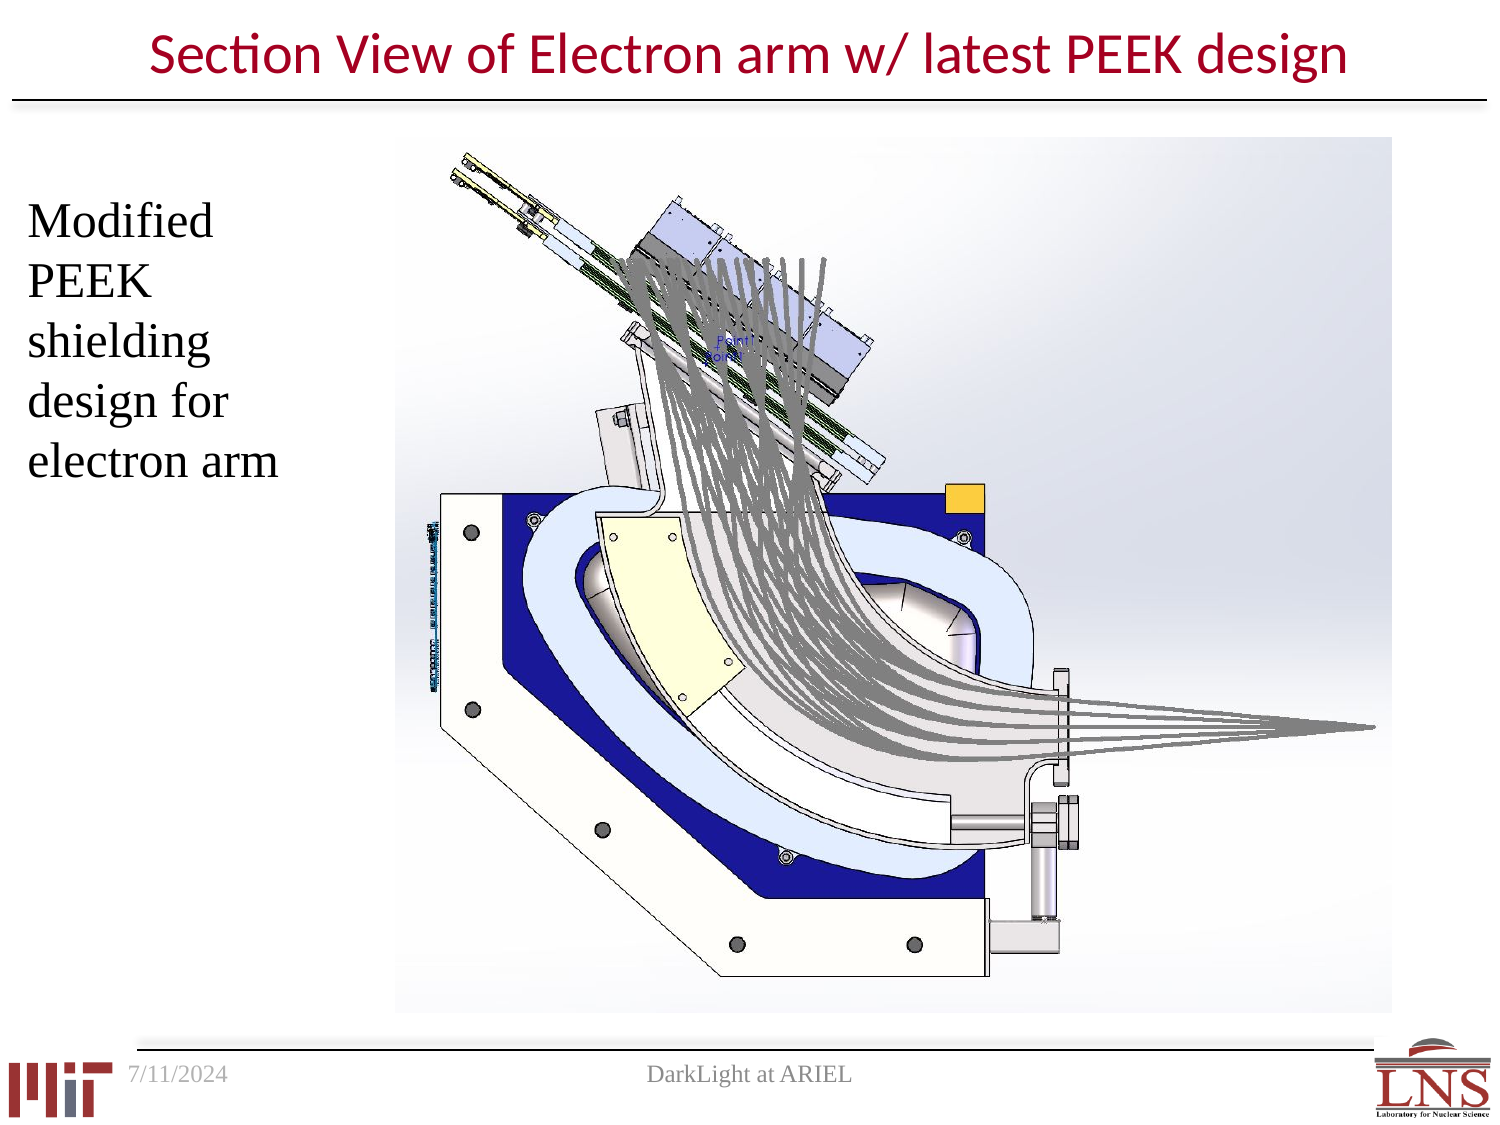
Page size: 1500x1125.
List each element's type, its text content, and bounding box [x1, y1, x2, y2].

picture [394, 137, 1392, 1013]
footer DarkLight at ARIEL [512, 1042, 988, 1103]
title Section View of Electron arm w/ latest PEEK design [112, 0, 1388, 101]
picture [1374, 1037, 1491, 1118]
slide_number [112, 1042, 463, 1103]
text_box Modified PEEK shielding design for electron arm [12, 180, 325, 495]
